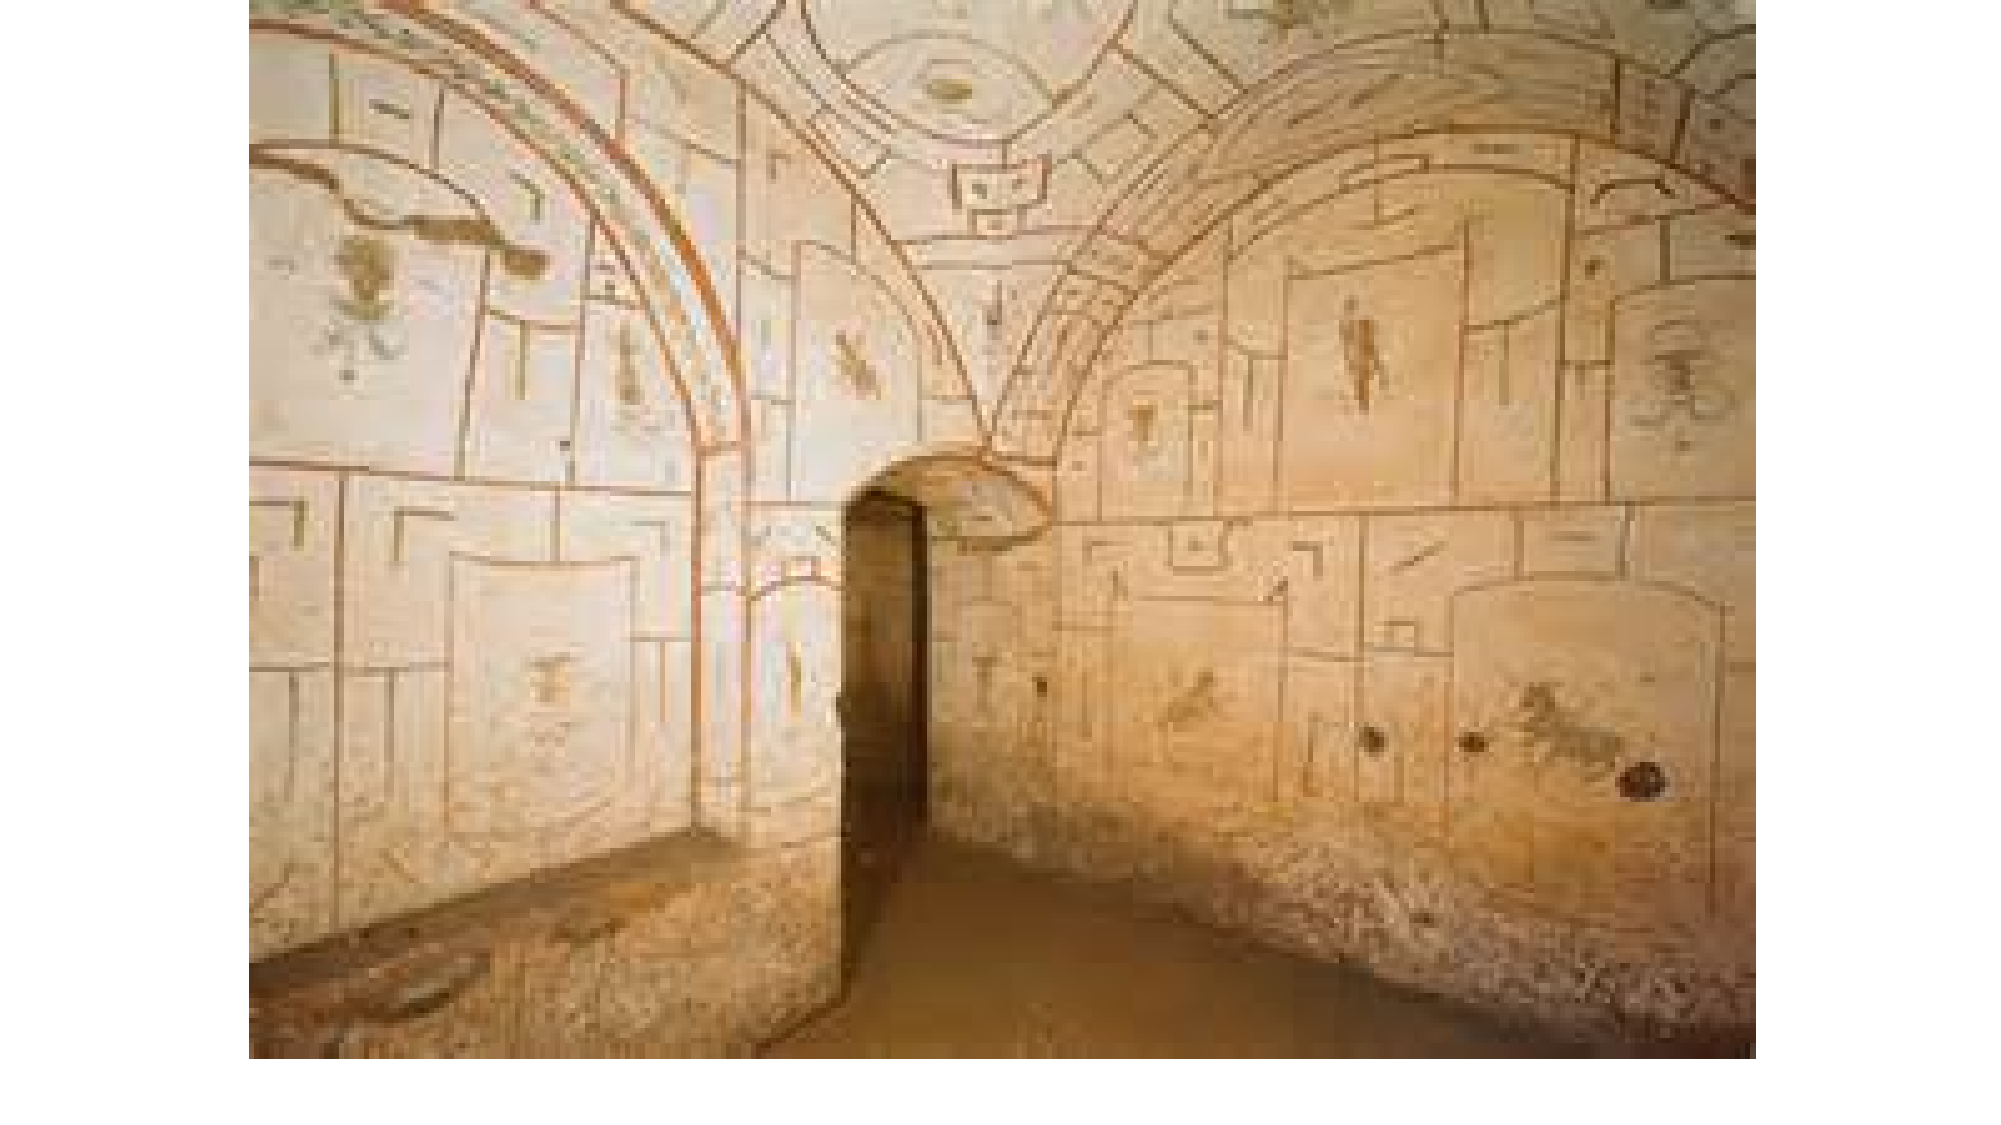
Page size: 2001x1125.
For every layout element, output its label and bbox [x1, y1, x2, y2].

list [249, 0, 1756, 1059]
